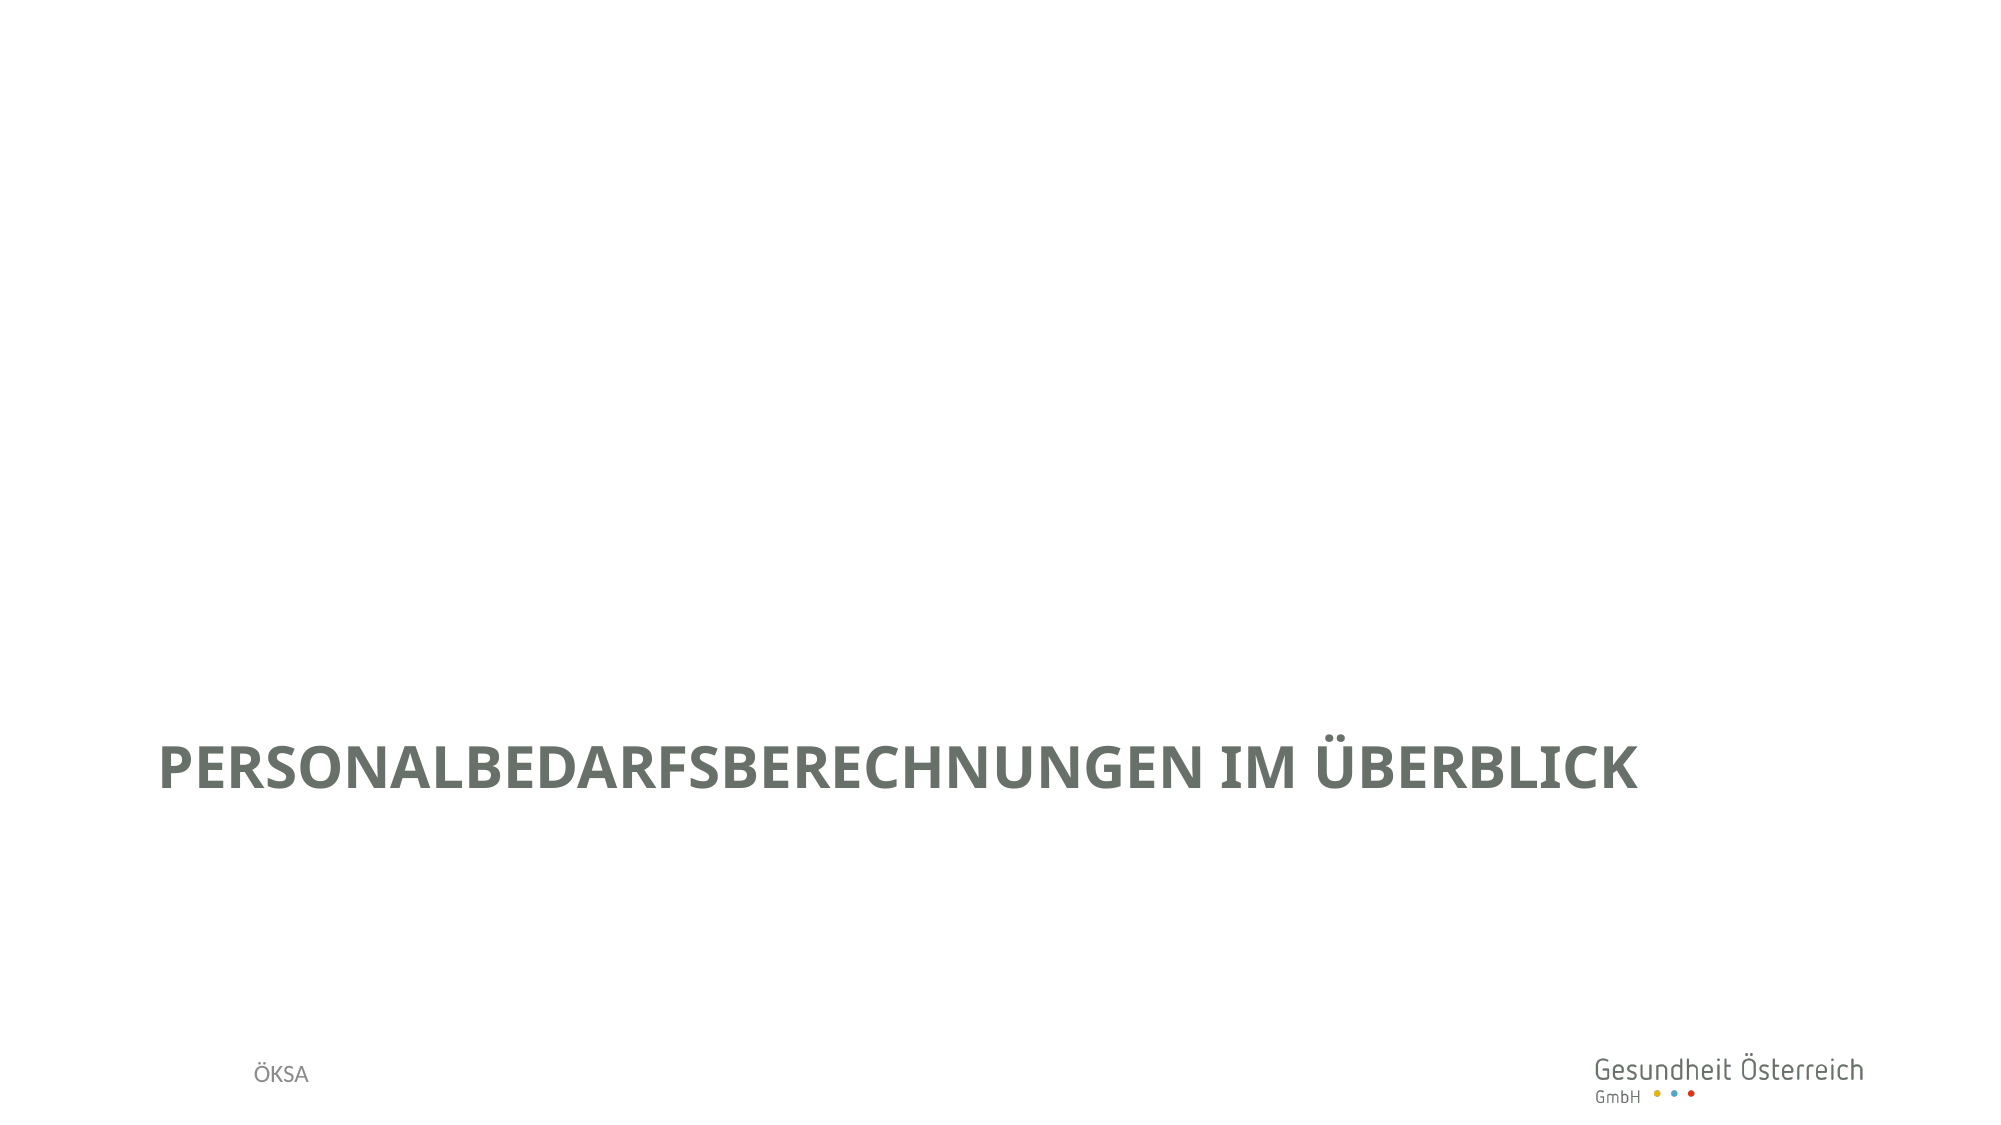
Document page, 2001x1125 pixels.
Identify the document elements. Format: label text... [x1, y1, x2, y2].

title personalbedarfsberechnungen im Überblick [157, 722, 1858, 947]
picture [1594, 1053, 1864, 1103]
footer ÖKSA [253, 1042, 1315, 1103]
